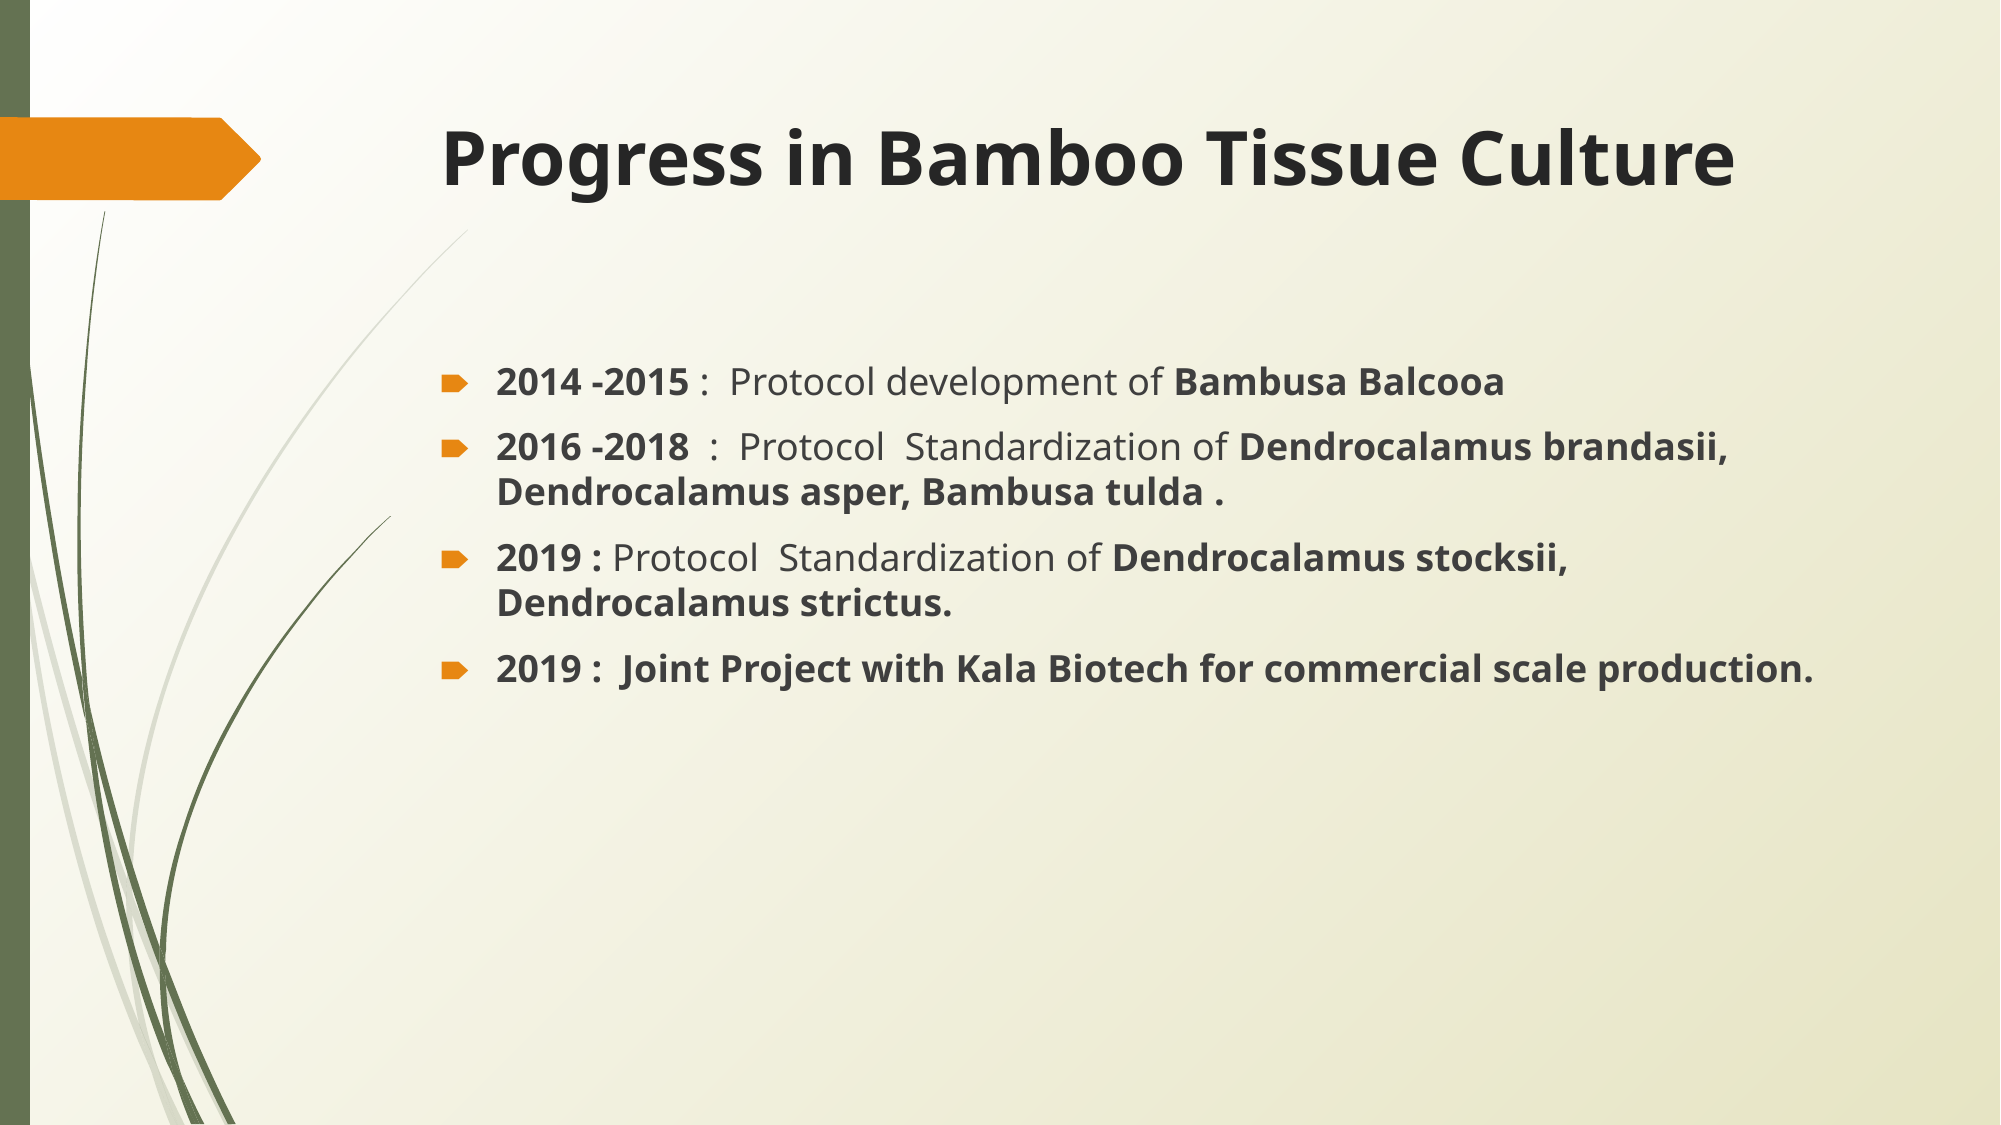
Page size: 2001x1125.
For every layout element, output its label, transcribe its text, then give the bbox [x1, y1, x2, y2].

list 2014 -2015 : Protocol development of Bambusa Balcooa 2016 -2018 : Protocol Standardization of Dendrocalamus brandasii, Dendrocalamus asper, Bambusa tulda . 2019 : Protocol Standardization of Dendrocalamus stocksii, Dendrocalamus strictus. 2019 : Joint Project with Kala Biotech for commercial scale production. [424, 350, 1888, 970]
title Progress in Bamboo Tissue Culture [425, 102, 1888, 313]
